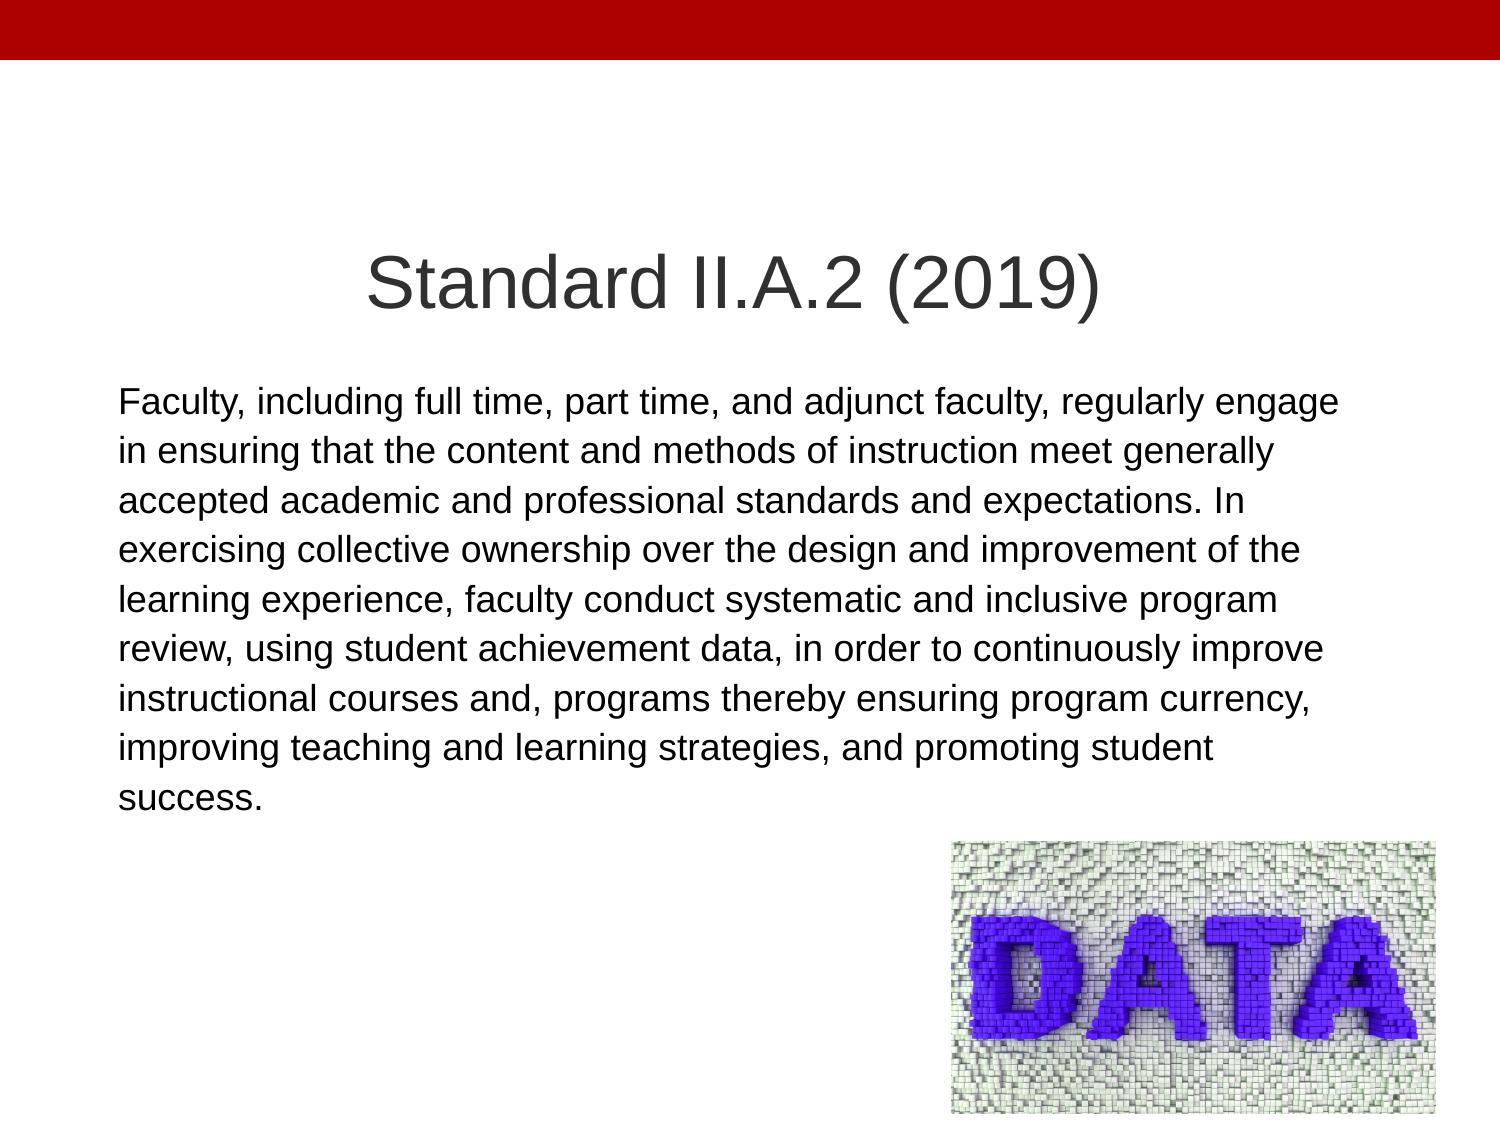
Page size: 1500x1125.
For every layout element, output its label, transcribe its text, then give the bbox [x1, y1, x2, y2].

picture [951, 841, 1436, 1115]
list Faculty, including full time, part time, and adjunct faculty, regularly engage in ensuring that the content and methods of instruction meet generally accepted academic and professional standards and expectations. In exercising collective ownership over the design and improvement of the learning experience, faculty conduct systematic and inclusive program review, using student achievement data, in order to continuously improve instructional courses and, programs thereby ensuring program currency, improving teaching and learning strategies, and promoting student success. [103, 300, 1367, 830]
title Standard II.A.2 (2019) [103, 219, 1367, 300]
